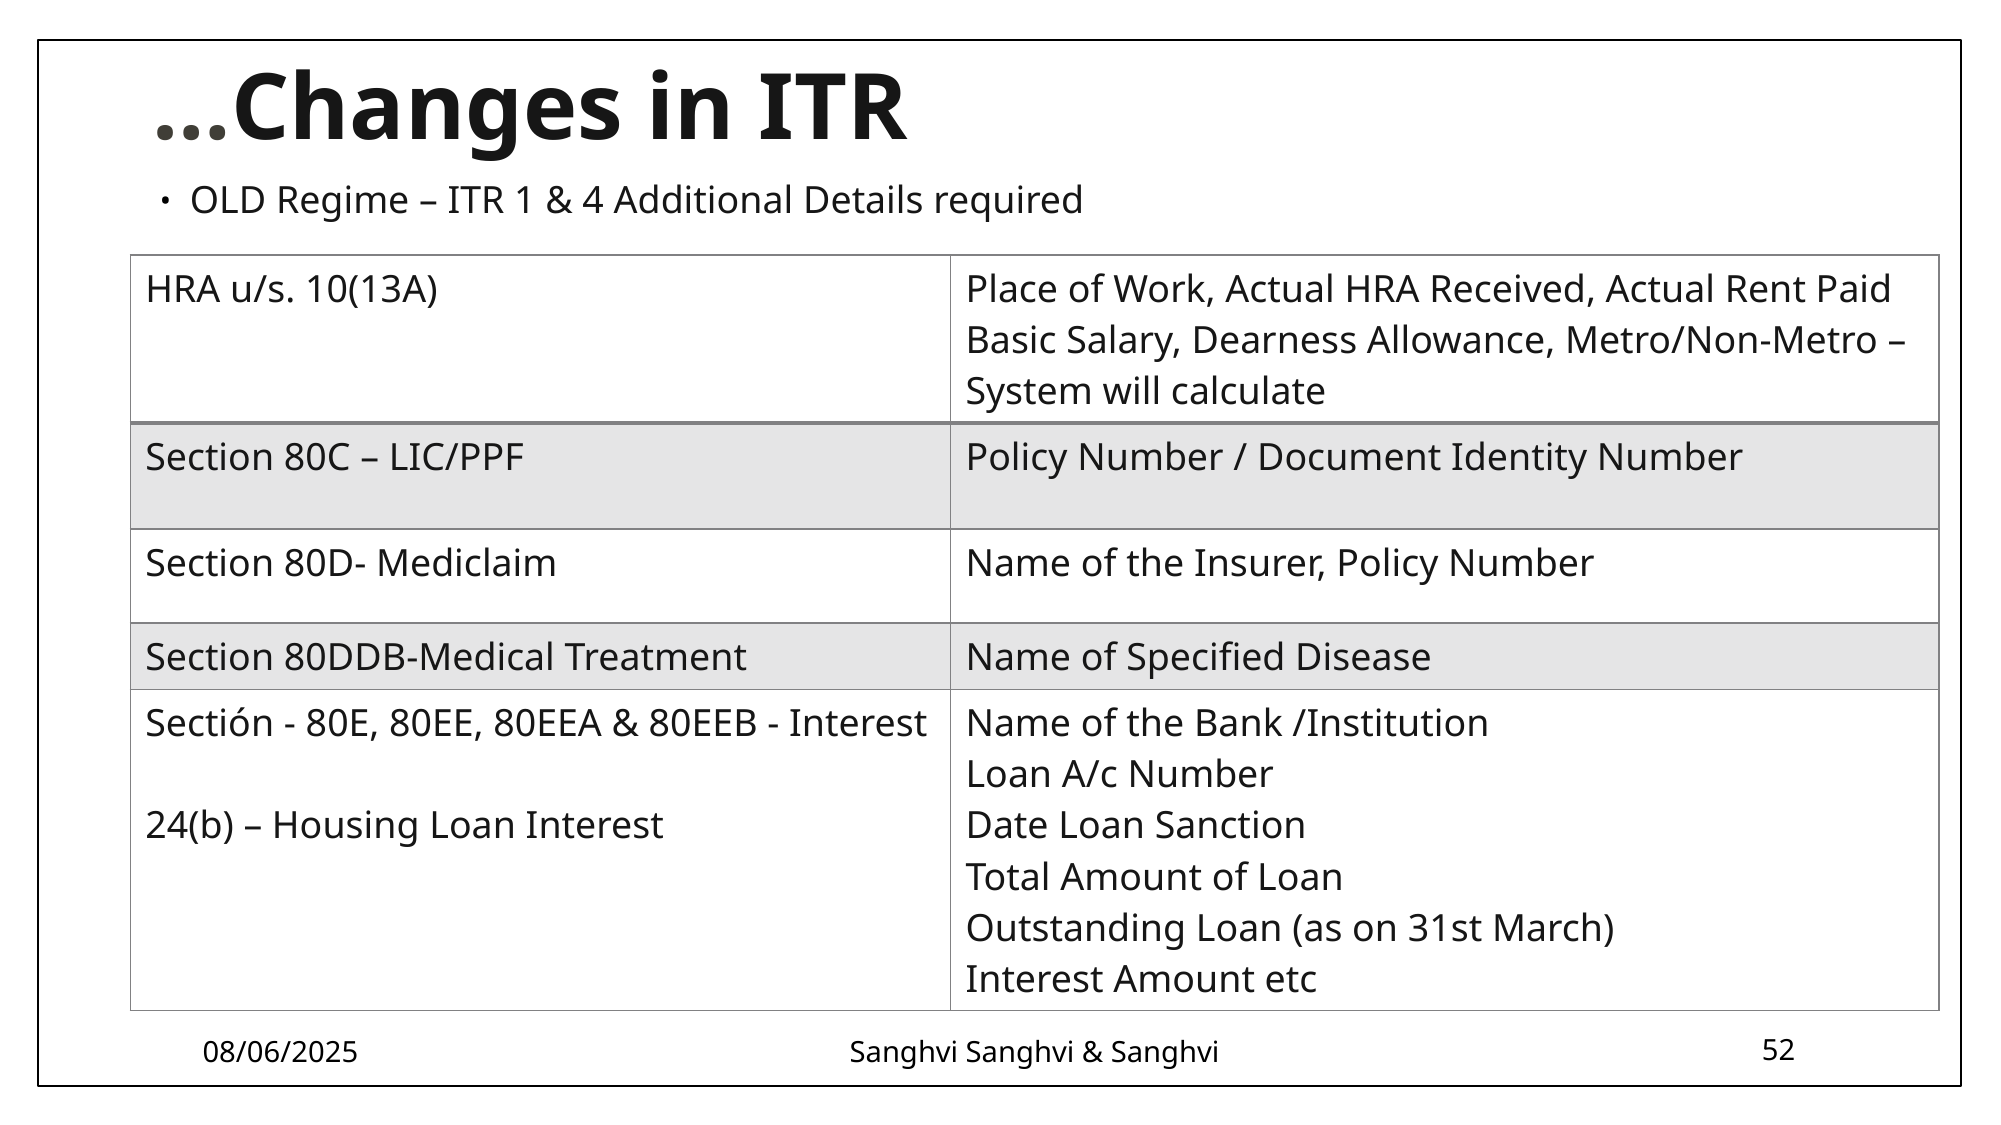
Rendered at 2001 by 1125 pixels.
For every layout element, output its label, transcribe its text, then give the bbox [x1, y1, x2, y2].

table_cell Section 80C – LIC/PPF [131, 425, 950, 528]
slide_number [187, 1020, 570, 1081]
table_cell Name of Specified Disease [951, 624, 1938, 689]
table_cell Section 80DDB-Medical Treatment [131, 624, 950, 689]
slide_number 52 [1530, 1020, 1811, 1081]
table_header HRA u/s. 10(13A) [131, 256, 950, 421]
table_cell Sectión - 80E, 80EE, 80EEA & 80EEB - Interest 24(b) – Housing Loan Interest [131, 690, 950, 1010]
list OLD Regime – ITR 1 & 4 Additional Details required [137, 174, 1863, 254]
table_cell Name of the Insurer, Policy Number [951, 530, 1938, 622]
footer Sanghvi Sanghvi & Sanghvi [647, 1020, 1422, 1081]
title …Changes in ITR [137, 45, 1863, 174]
list OLD Regime – ITR 1 & 4 Additional Details required [137, 1011, 1863, 1016]
table_cell Policy Number / Document Identity Number [951, 425, 1938, 528]
table_cell Section 80D- Mediclaim [131, 530, 950, 622]
table_header Place of Work, Actual HRA Received, Actual Rent Paid Basic Salary, Dearness Allowance, Metro/Non-Metro – System will calculate [951, 256, 1938, 421]
table_cell Name of the Bank /Institution Loan A/c Number Date Loan Sanction Total Amount of Loan Outstanding Loan (as on 31st March) Interest Amount etc [951, 690, 1938, 1010]
